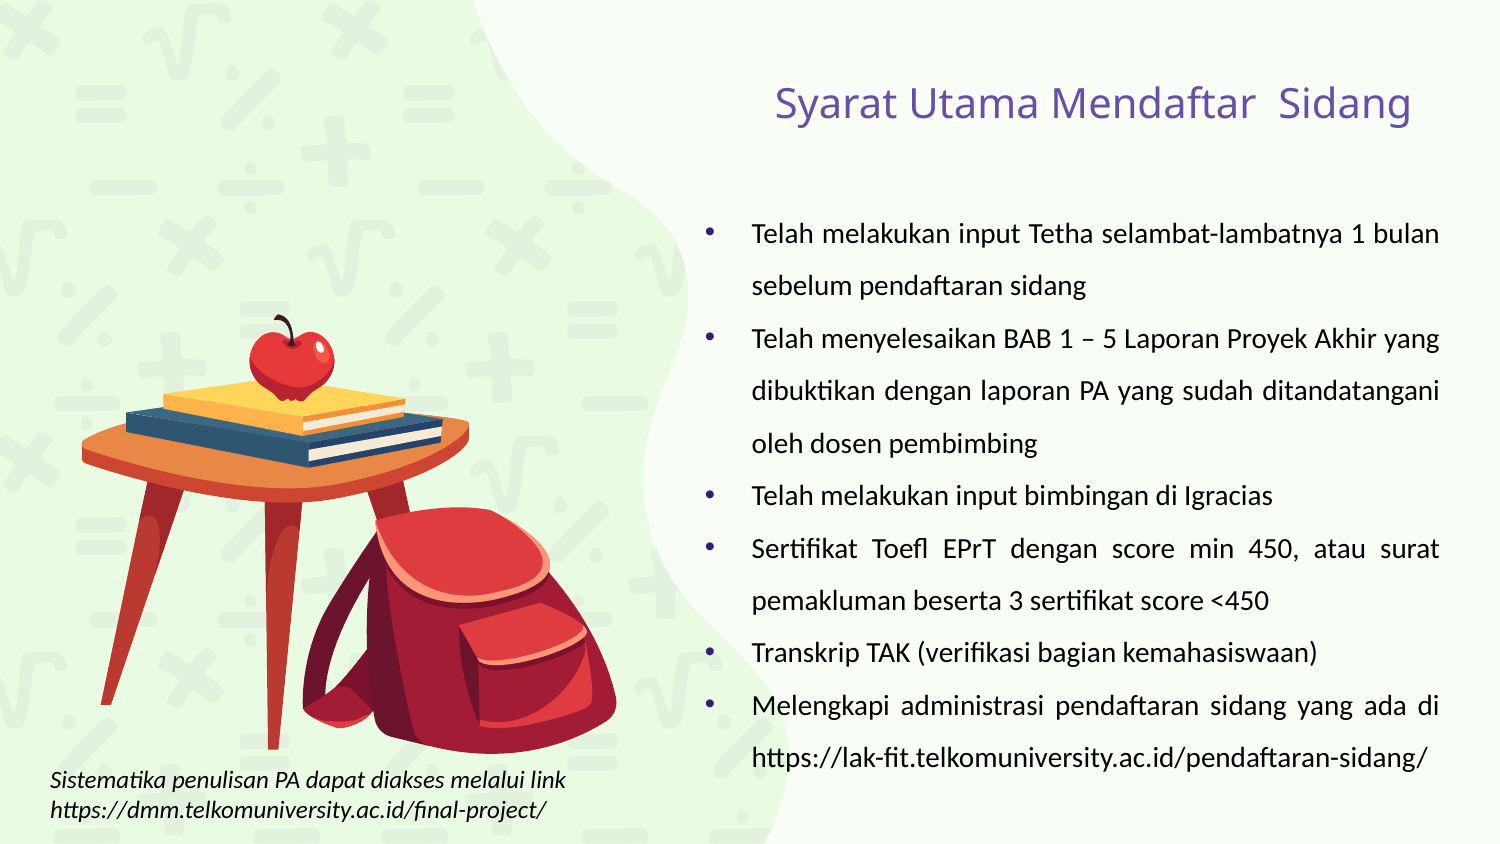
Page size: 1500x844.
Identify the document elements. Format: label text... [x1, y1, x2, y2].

text_box Sistematika penulisan PA dapat diakses melalui link https://dmm.telkomuniversity.ac.id/final-project/ [35, 756, 619, 831]
title Syarat Utama Mendaftar Sidang [633, 66, 1413, 137]
text_box Telah melakukan input Tetha selambat-lambatnya 1 bulan sebelum pendaftaran sidang Telah menyelesaikan BAB 1 – 5 Laporan Proyek Akhir yang dibuktikan dengan laporan PA yang sudah ditandatangani oleh dosen pembimbing Telah melakukan input bimbingan di Igracias Sertifikat Toefl EPrT dengan score min 450, atau surat pemakluman beserta 3 sertifikat score <450 Transkrip TAK (verifikasi bagian kemahasiswaan) Melengkapi administrasi pendaftaran sidang yang ada di https://lak-fit.telkomuniversity.ac.id/pendaftaran-sidang/ [683, 196, 1441, 777]
